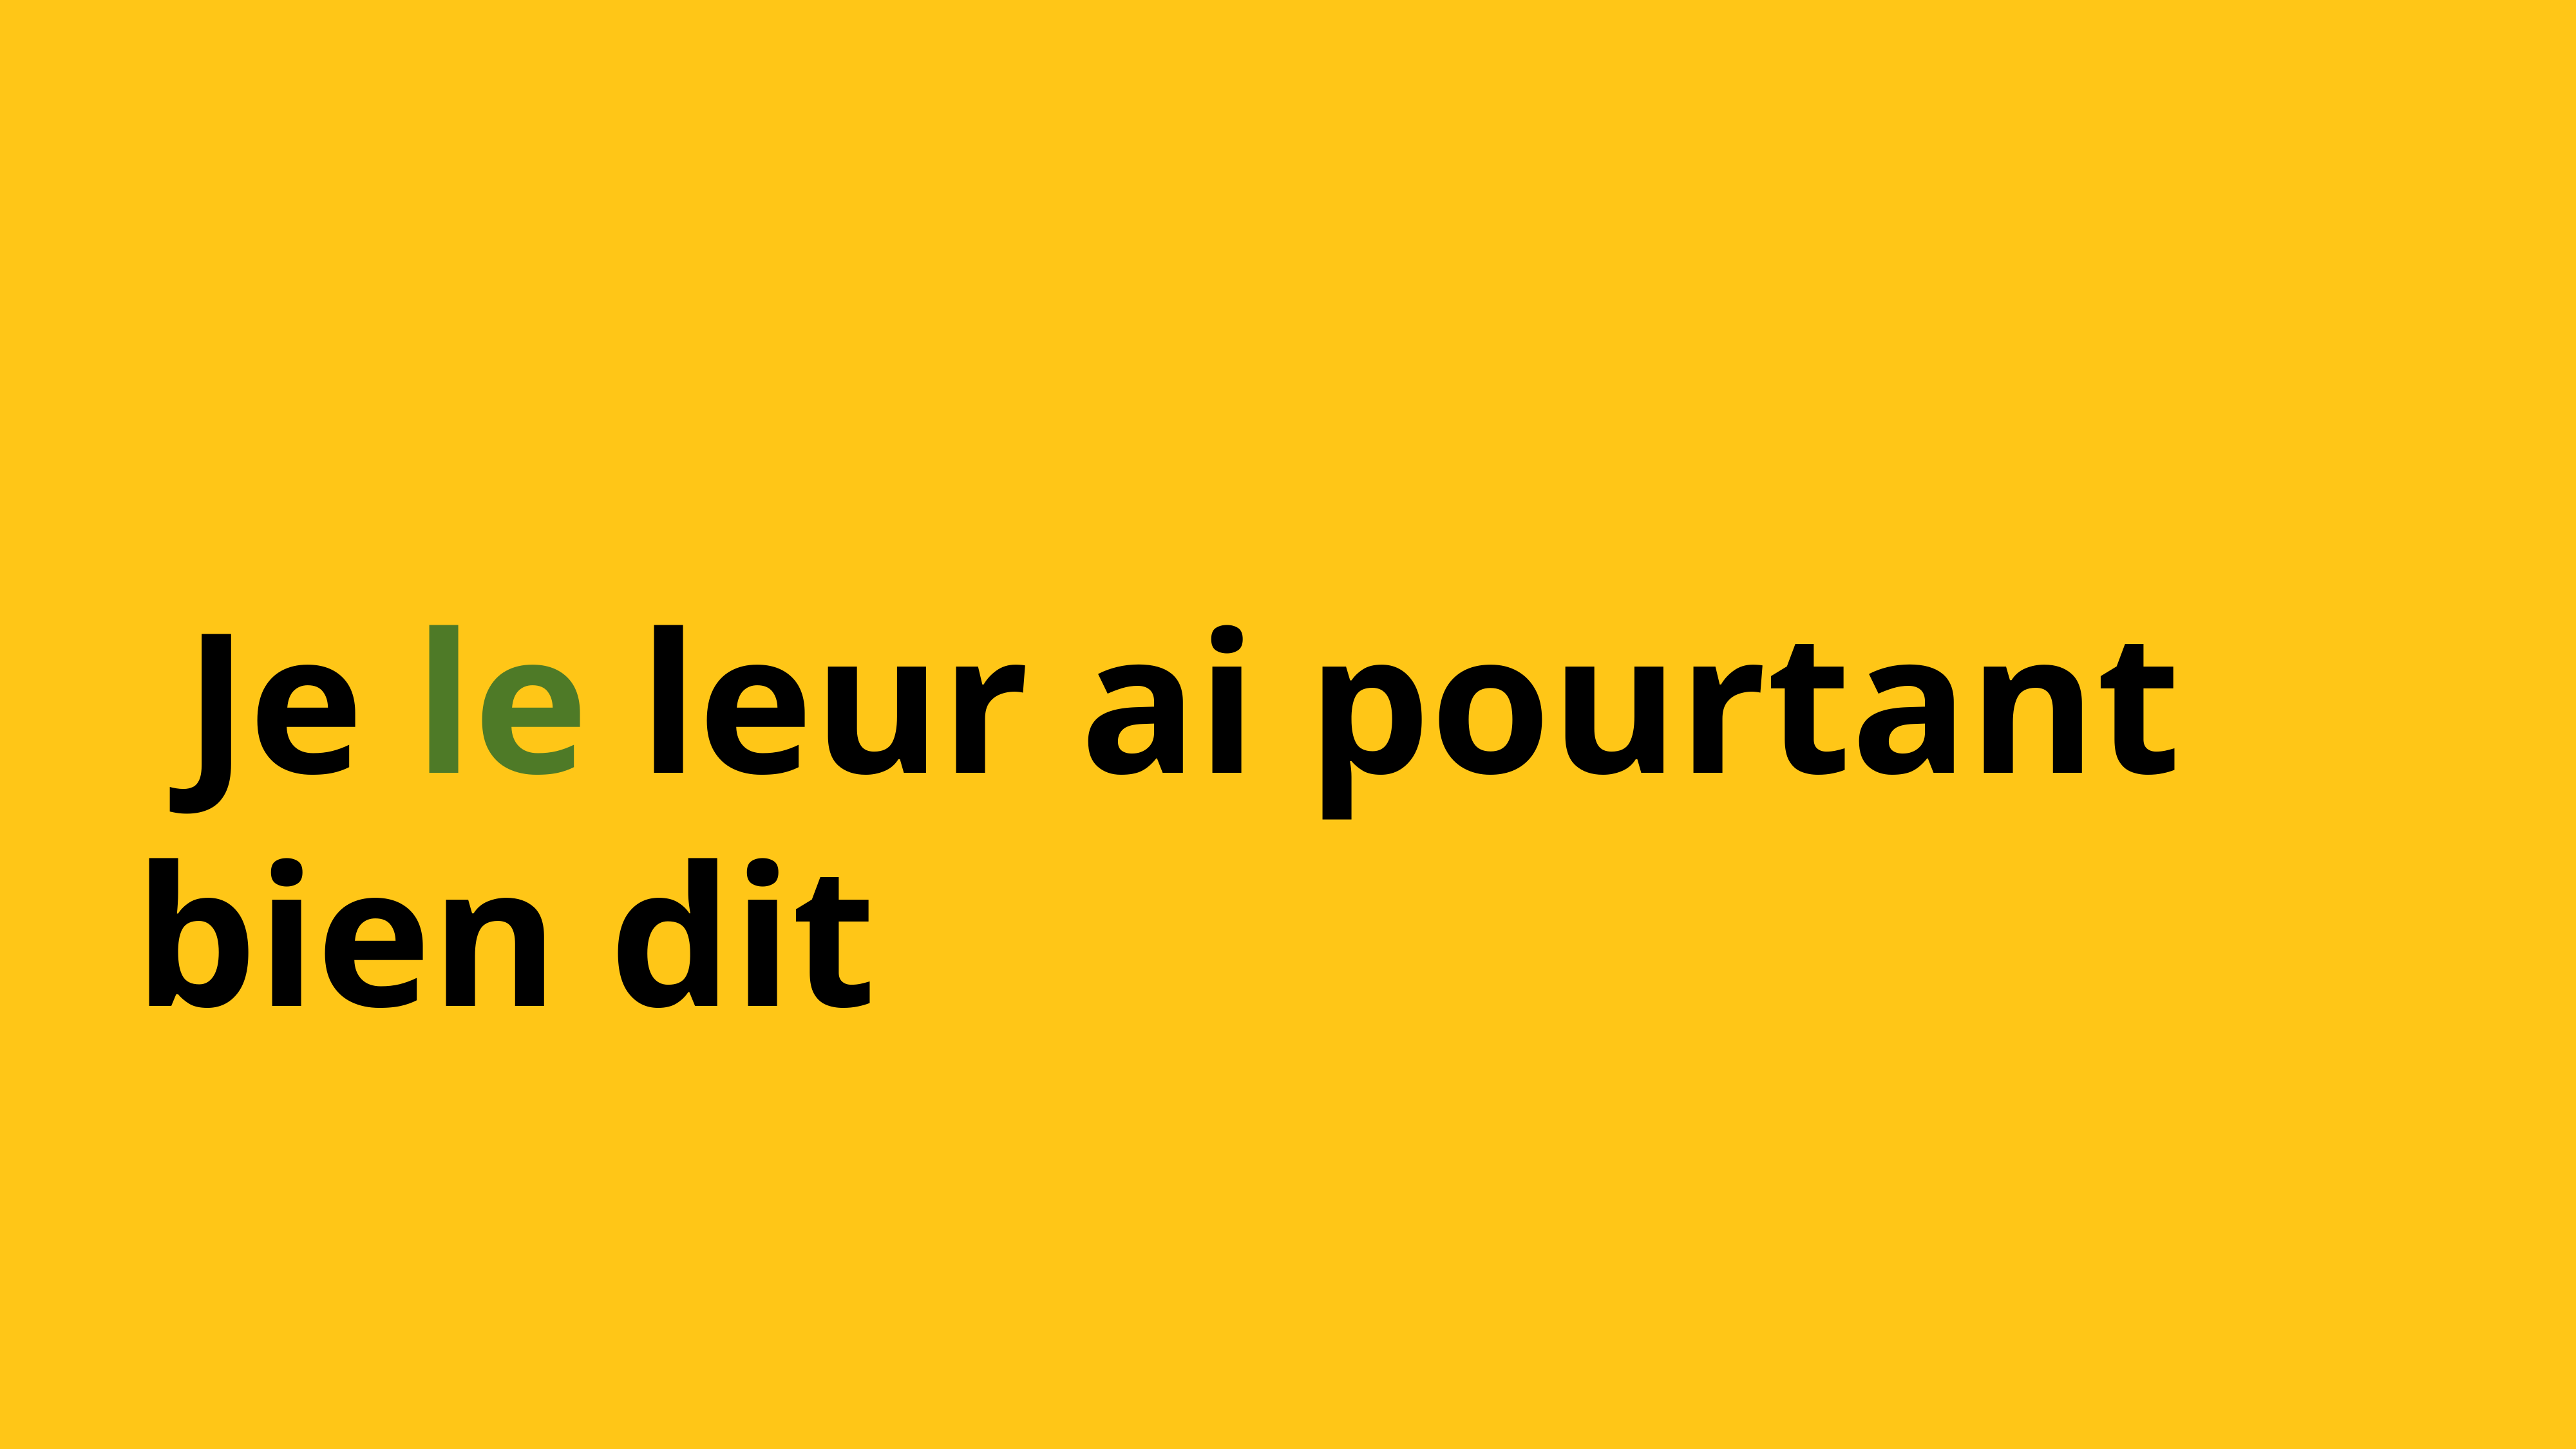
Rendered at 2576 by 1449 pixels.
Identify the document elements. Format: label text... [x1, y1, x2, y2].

list Je le leur ai pourtant bien dit [128, 246, 2448, 1052]
